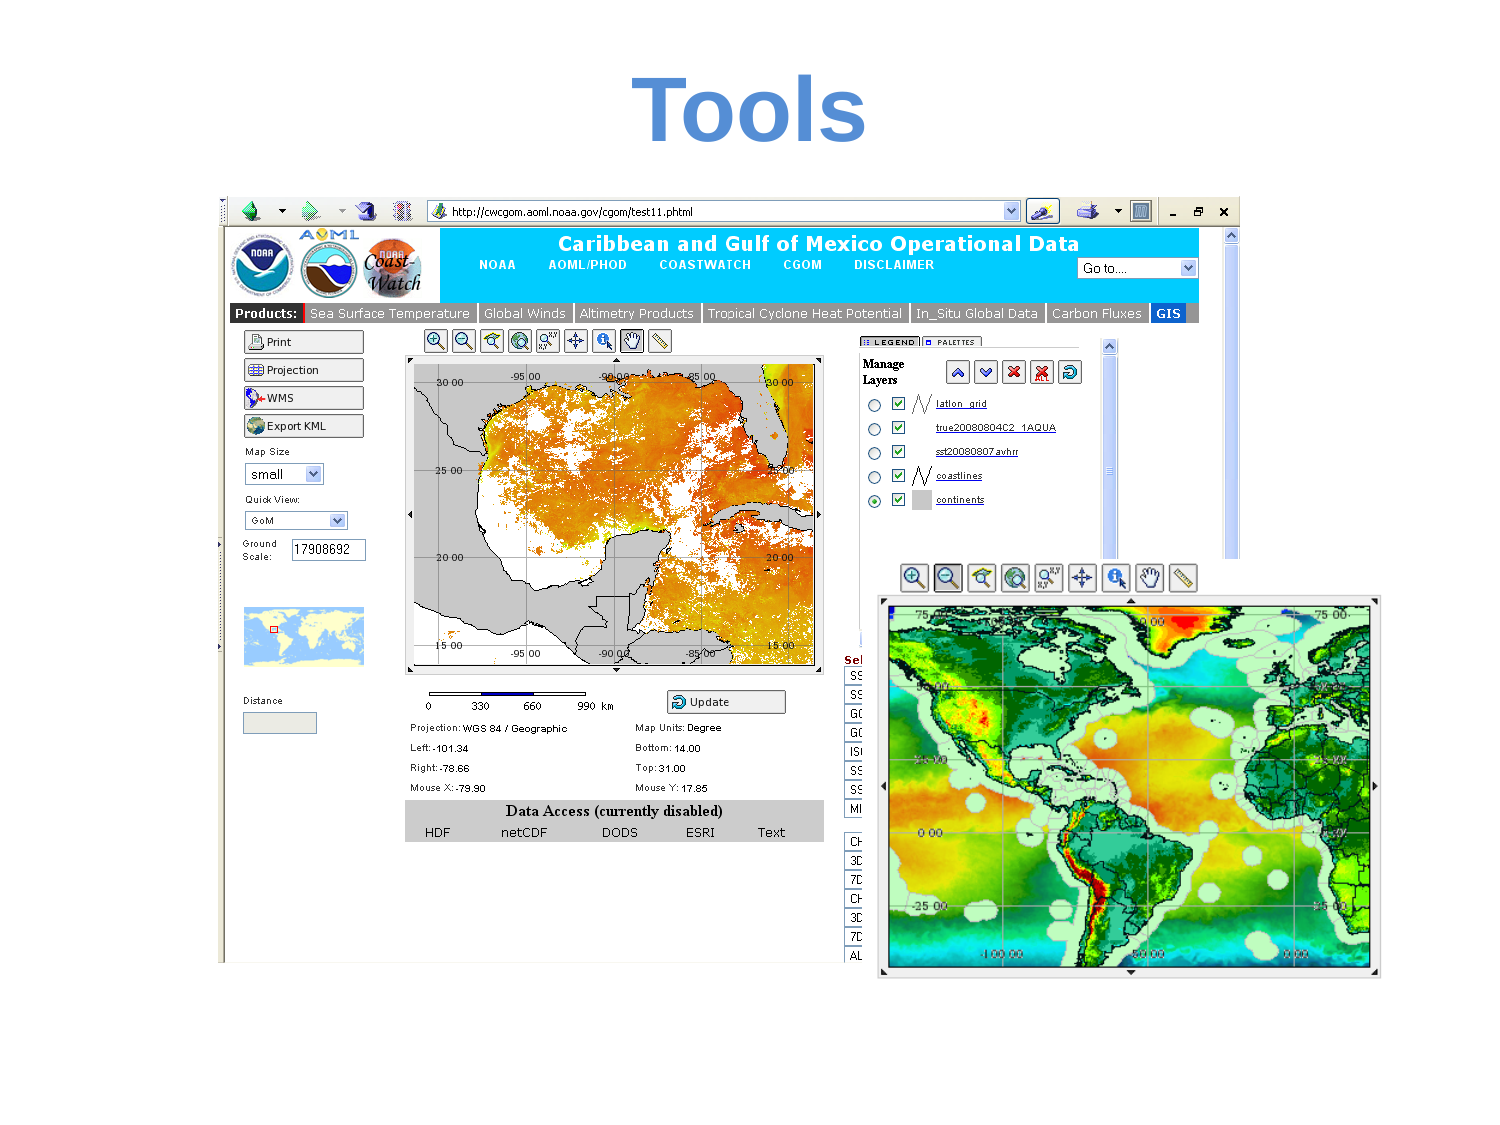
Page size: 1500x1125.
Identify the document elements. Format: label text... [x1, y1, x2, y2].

text_box Tools [0, 42, 1500, 168]
picture [218, 195, 1392, 987]
